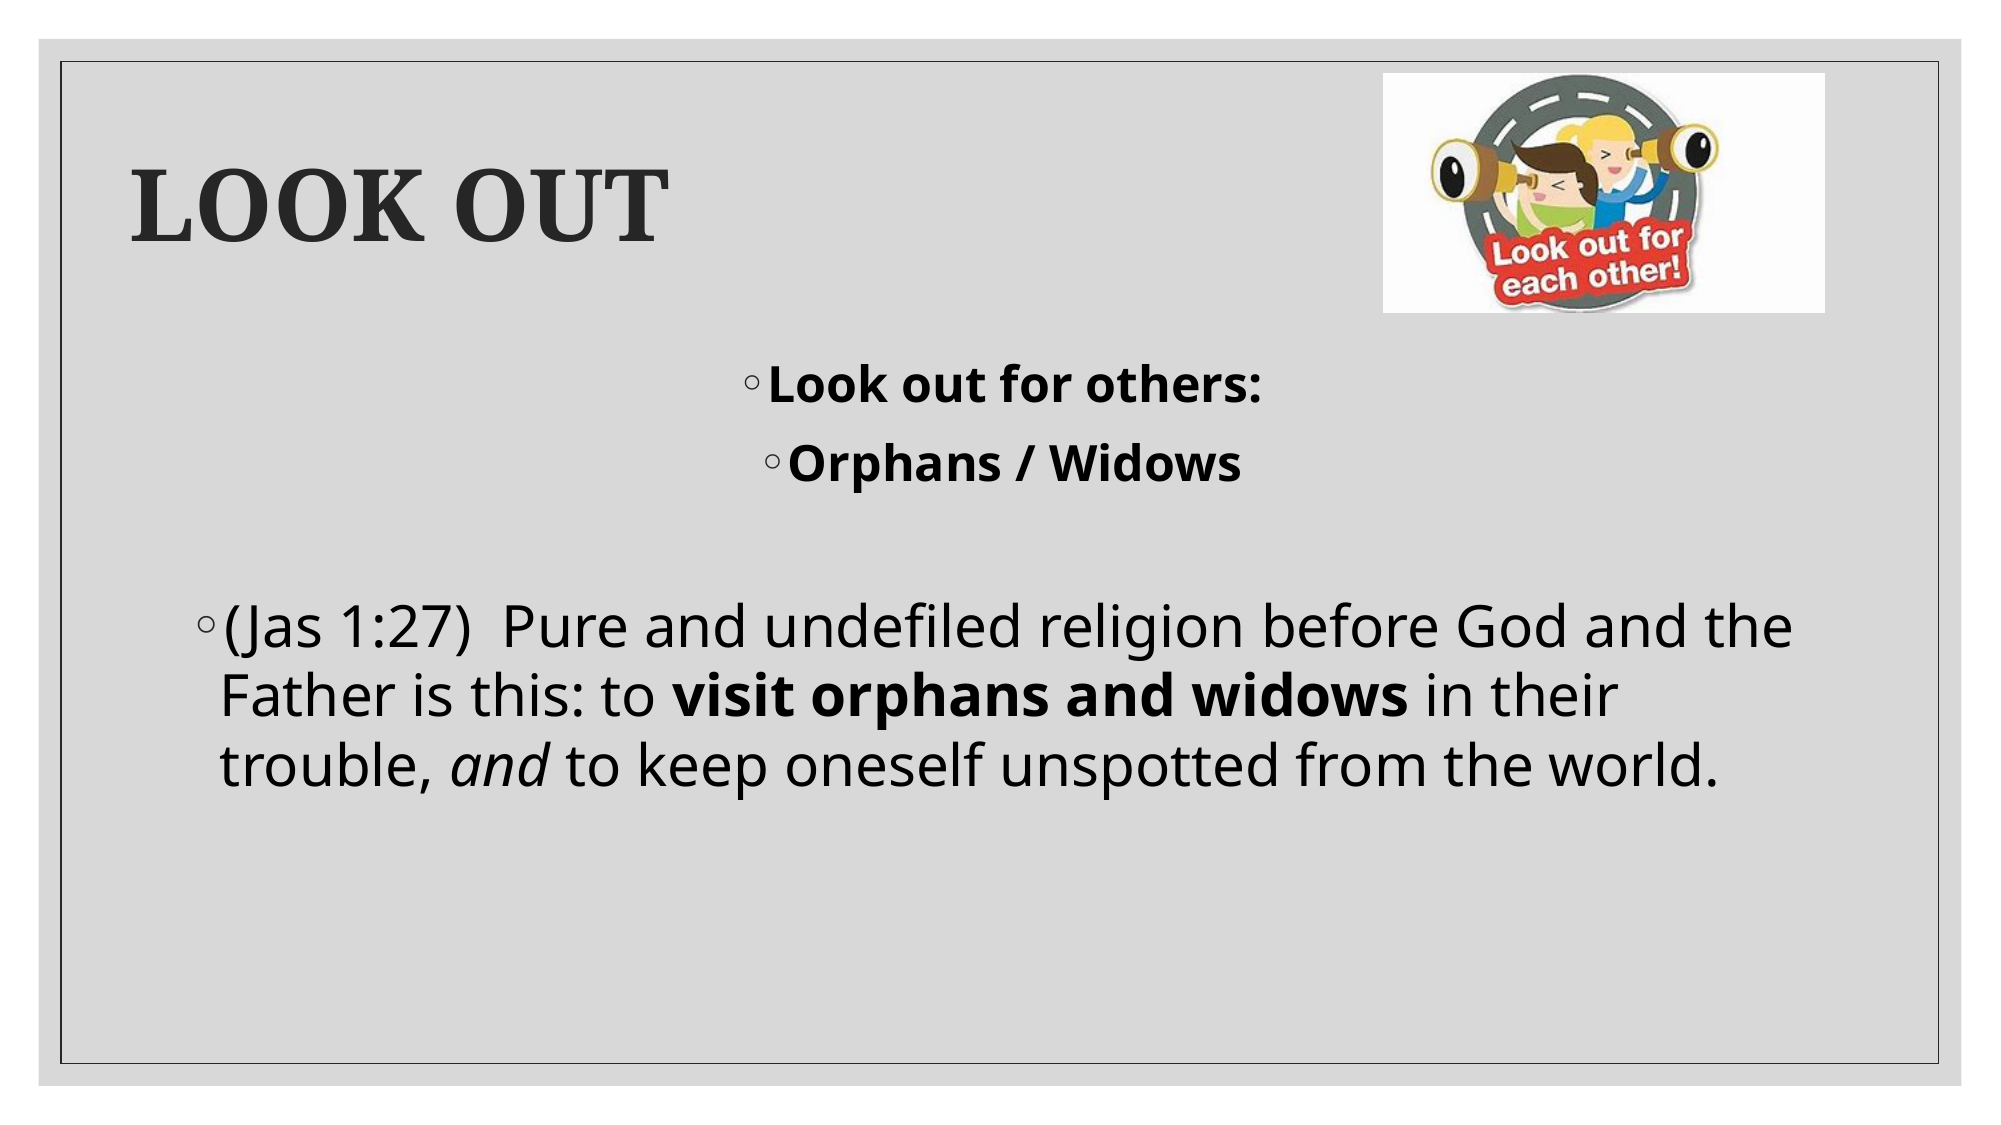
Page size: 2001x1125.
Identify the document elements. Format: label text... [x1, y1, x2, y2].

title LOOK OUT [114, 105, 1377, 313]
list Look out for others: Orphans / Widows (Jas 1:27) Pure and undefiled religion before God and the Father is this: to visit orphans and widows in their trouble, and to keep oneself unspotted from the world. [174, 345, 1825, 977]
picture [1383, 73, 1825, 313]
